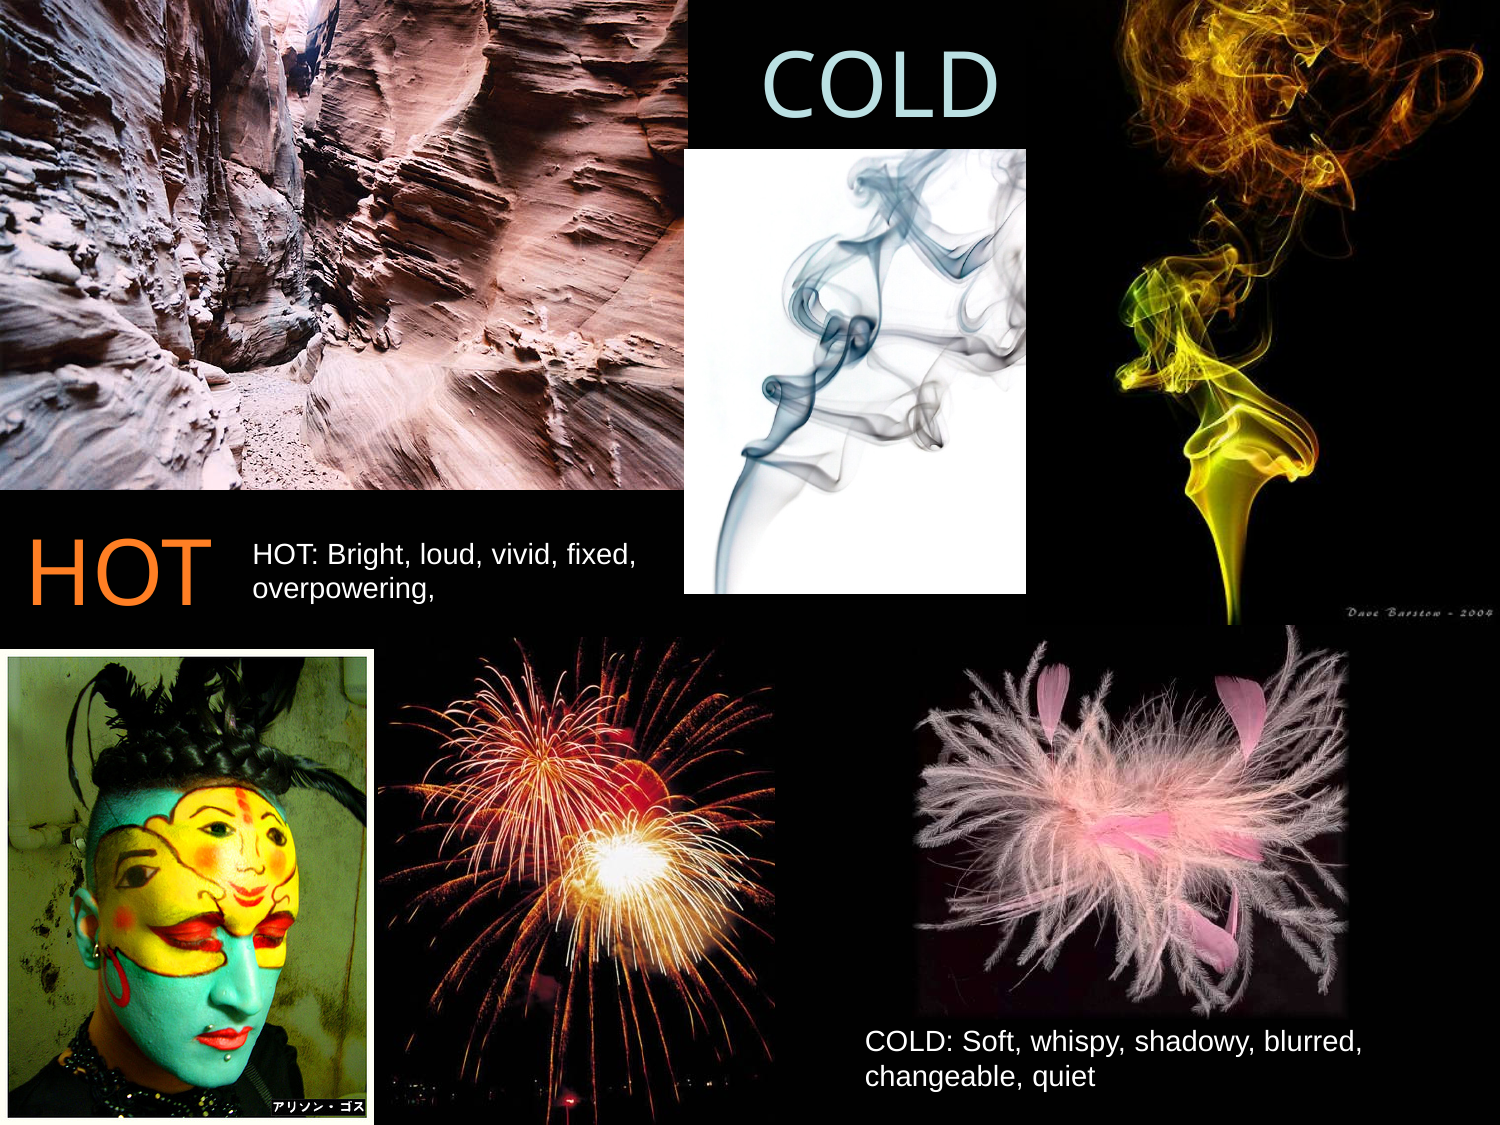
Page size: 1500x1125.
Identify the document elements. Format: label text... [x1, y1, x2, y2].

text_box COLD: Soft, whispy, shadowy, blurred, changeable, quiet [849, 1015, 1475, 1100]
text_box HOT [0, 498, 438, 649]
text_box COLD [688, 0, 1024, 148]
text_box HOT: Bright, loud, vivid, fixed, overpowering, [237, 527, 663, 613]
picture [0, 0, 1500, 1021]
picture [0, 649, 374, 1125]
picture [378, 637, 776, 1125]
